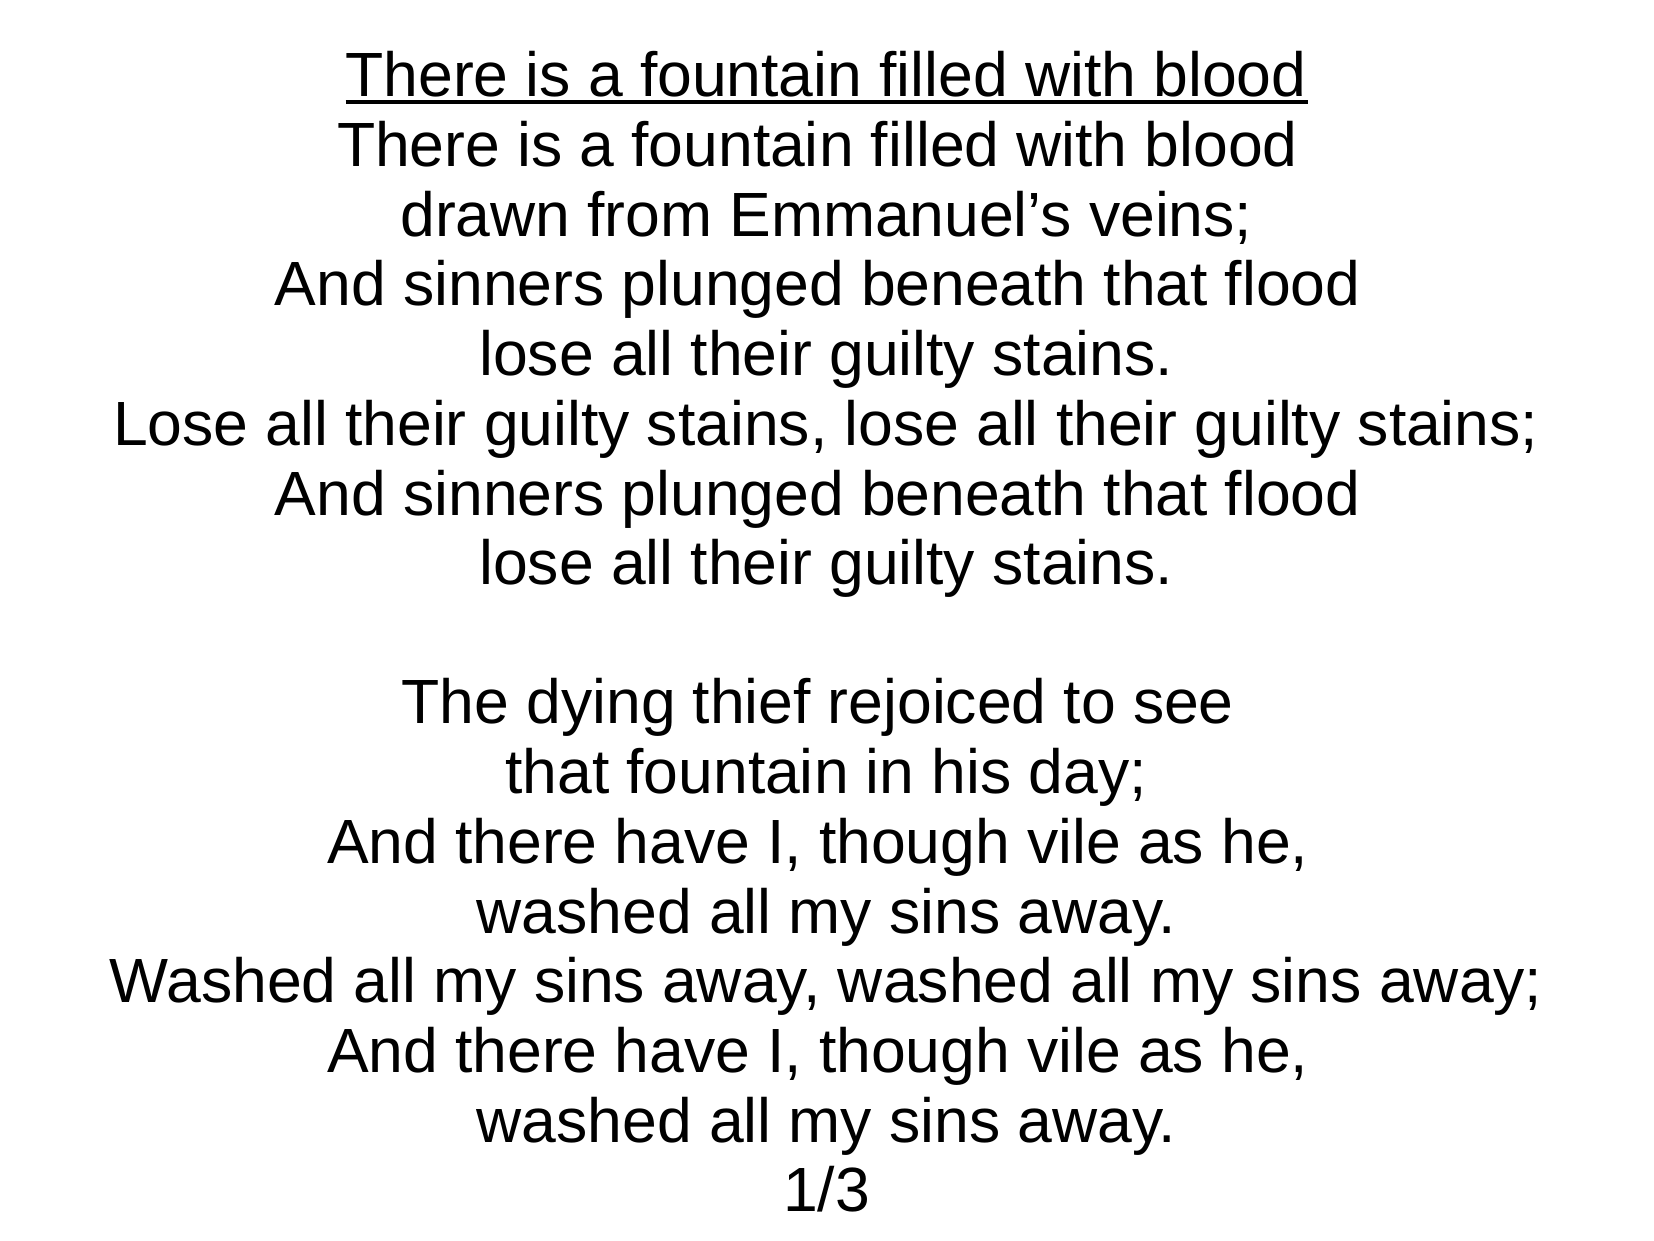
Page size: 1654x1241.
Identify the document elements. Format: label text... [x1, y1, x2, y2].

text_box There is a fountain filled with blood There is a fountain filled with blood drawn from Emmanuel’s veins; And sinners plunged beneath that flood lose all their guilty stains. Lose all their guilty stains, lose all their guilty stains; And sinners plunged beneath that flood lose all their guilty stains. The dying thief rejoiced to see that fountain in his day; And there have I, though vile as he, washed all my sins away. Washed all my sins away, washed all my sins away; And there have I, though vile as he, washed all my sins away. 1/3 [29, 29, 1624, 1226]
